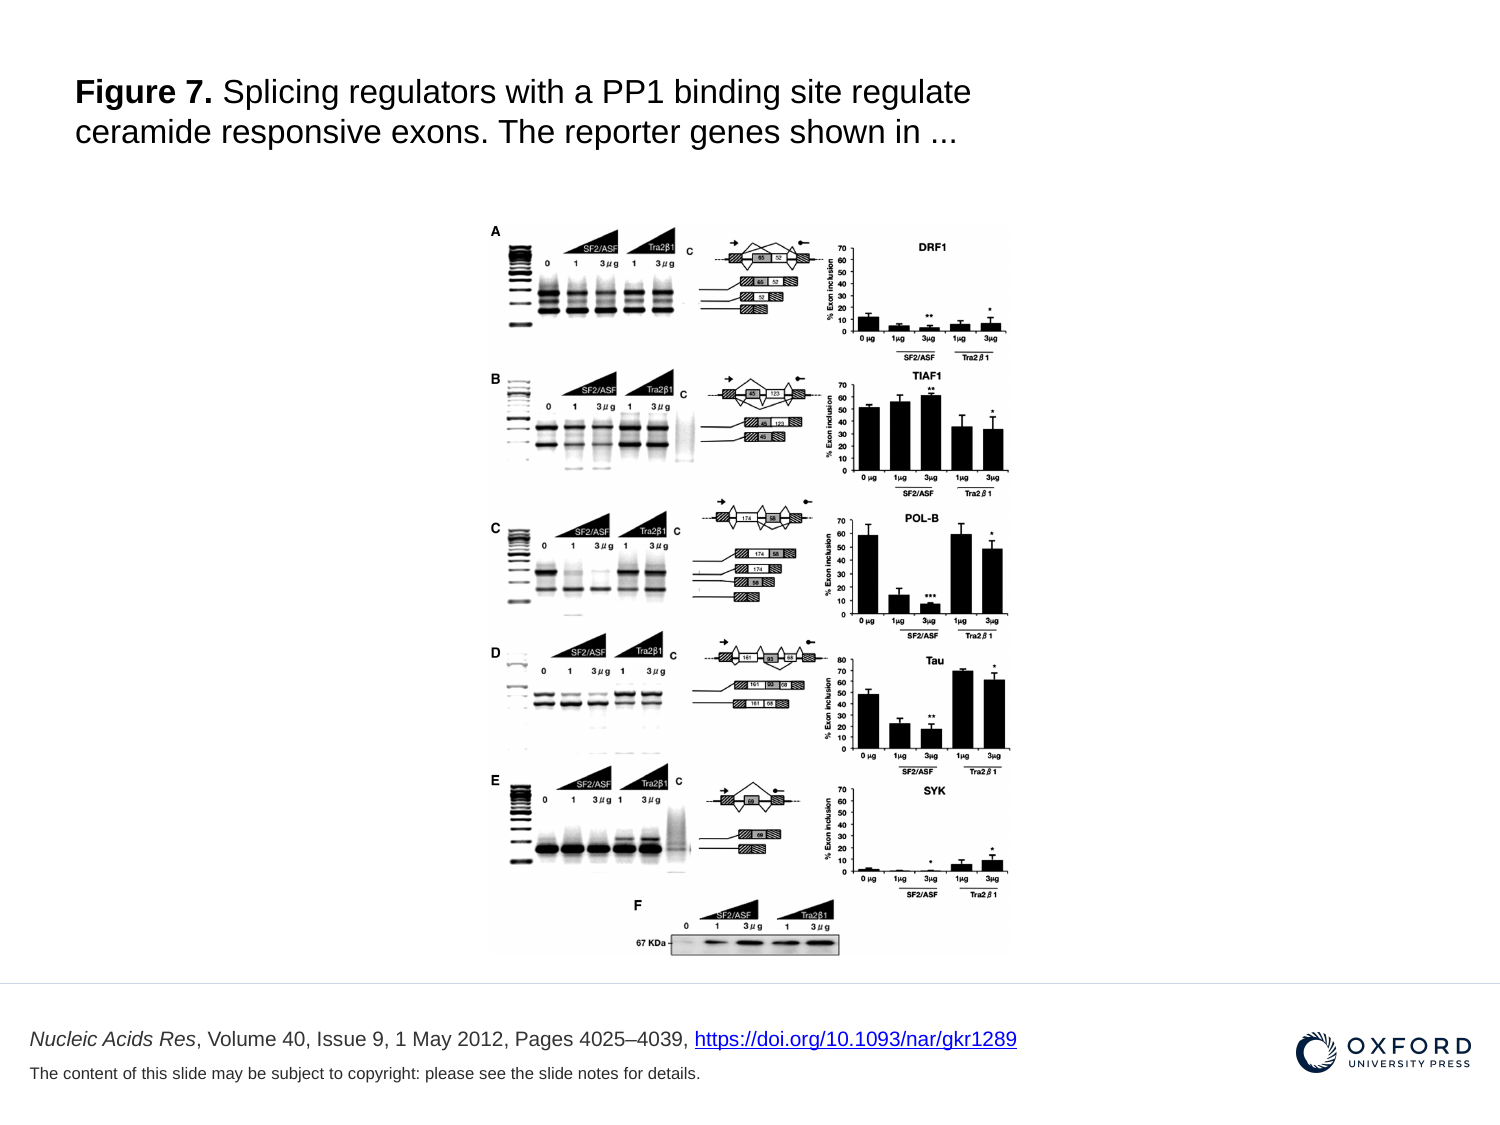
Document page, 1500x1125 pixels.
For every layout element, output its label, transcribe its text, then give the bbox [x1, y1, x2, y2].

picture [489, 224, 1013, 957]
title Figure 7. Splicing regulators with a PP1 binding site regulate ceramide responsive exons. The reporter genes shown in ... [75, 69, 1078, 171]
footer Nucleic Acids Res, Volume 40, Issue 9, 1 May 2012, Pages 4025–4039, https://doi.org/10.1093/nar/gkr1289 The content of this slide may be subject to copyright: please see the slide notes for details. [0, 983, 1260, 1125]
picture [1296, 1032, 1471, 1073]
